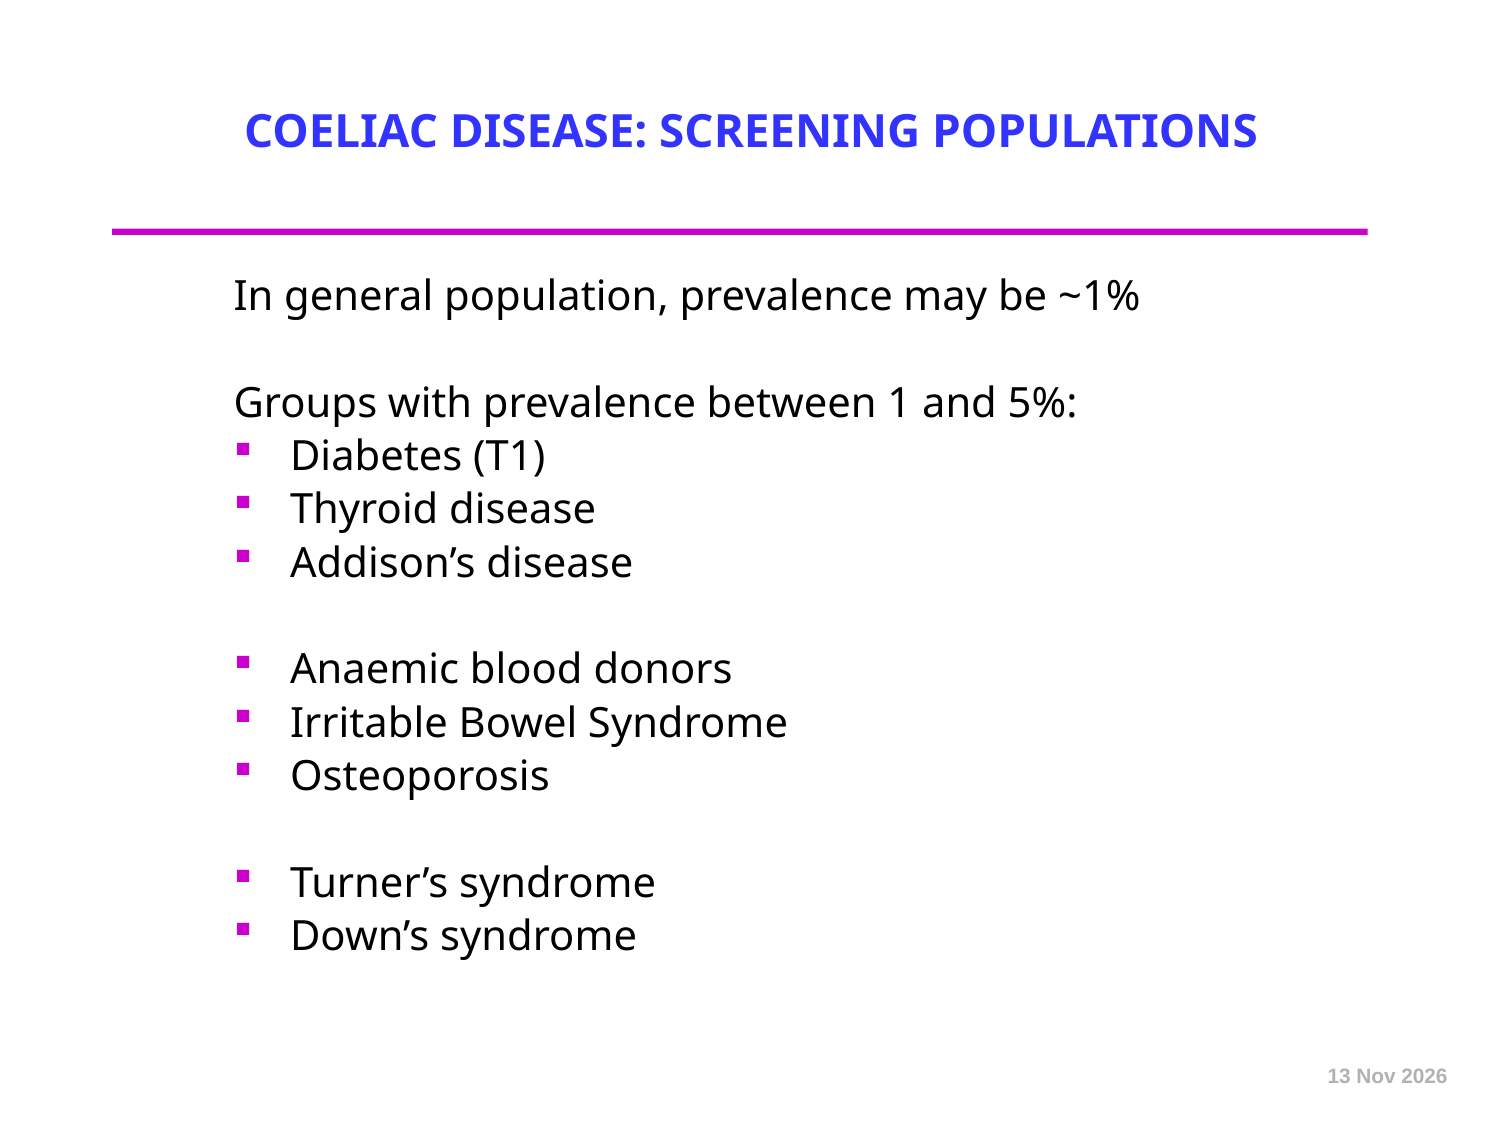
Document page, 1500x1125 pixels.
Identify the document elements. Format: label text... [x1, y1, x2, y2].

title COELIAC DISEASE: SCREENING POPULATIONS [112, 54, 1391, 205]
slide_number Jan-13 [1312, 1037, 1488, 1113]
list In general population, prevalence may be ~1% Groups with prevalence between 1 and 5%: Diabetes (T1) Thyroid disease Addison’s disease Anaemic blood donors Irritable Bowel Syndrome Osteoporosis Turner’s syndrome Down’s syndrome [218, 267, 1278, 988]
